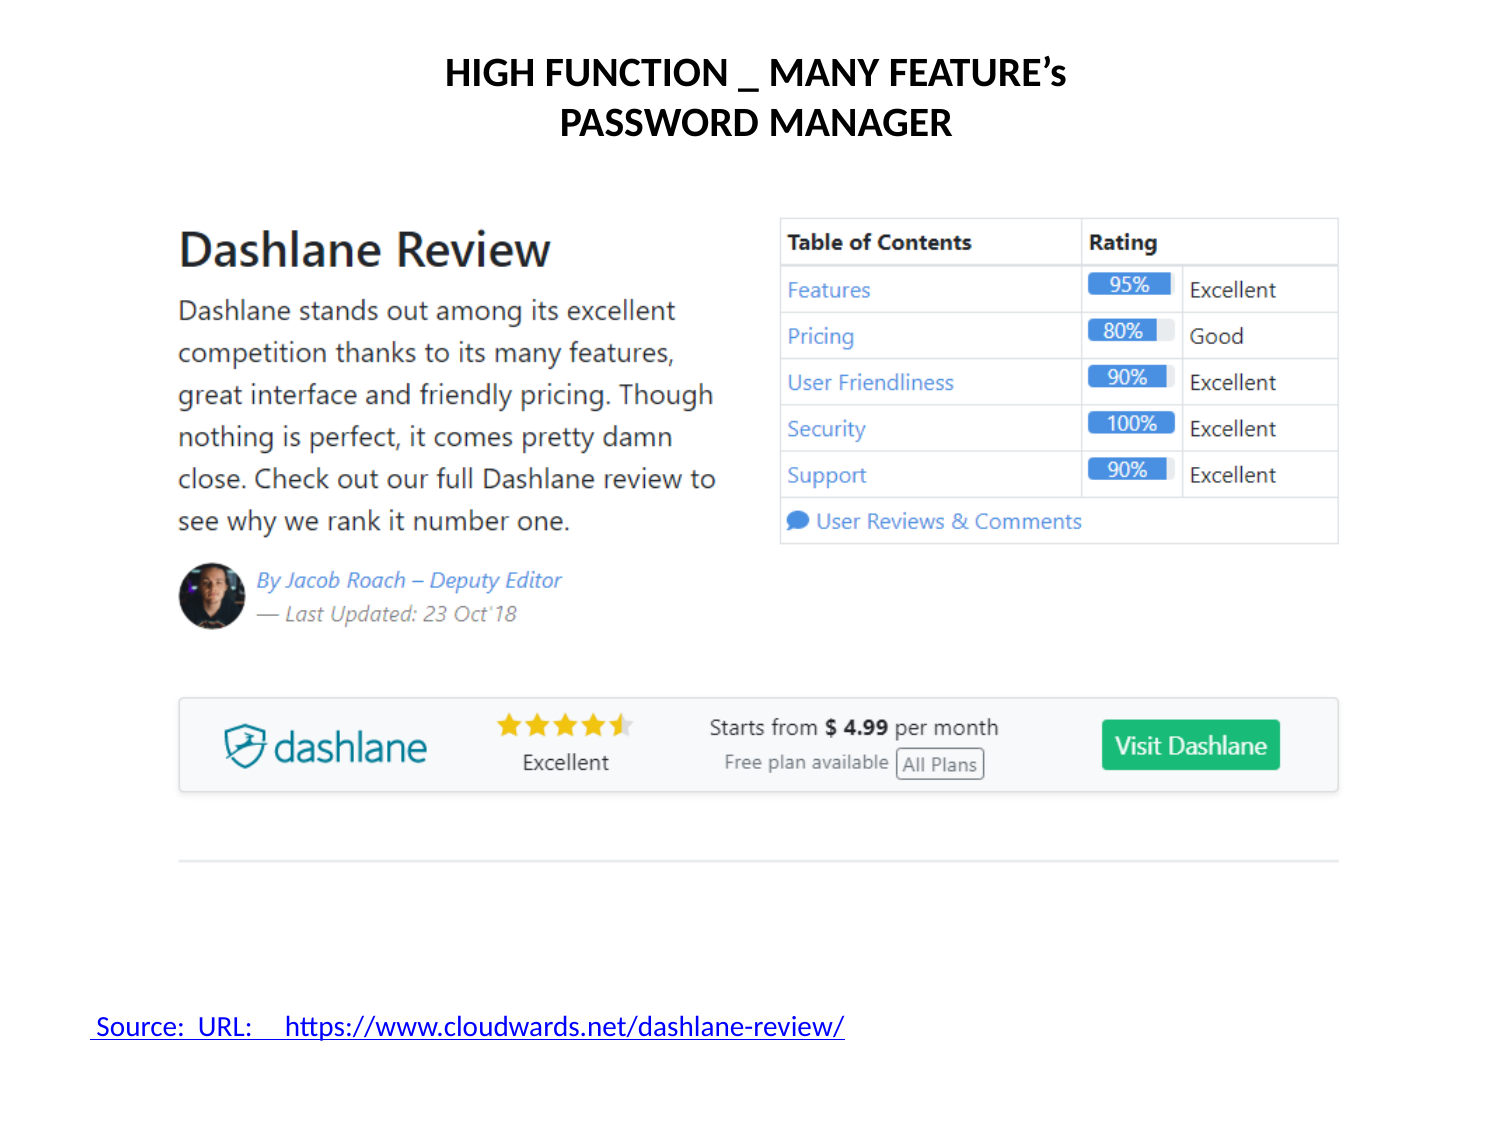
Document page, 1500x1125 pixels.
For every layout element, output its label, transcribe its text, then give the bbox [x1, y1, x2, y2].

title Source: URL: https://www.cloudwards.net/dashlane-review/ [75, 987, 1100, 1063]
text_box HIGH FUNCTION _ MANY FEATURE’s PASSWORD MANAGER [424, 37, 1088, 153]
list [68, 187, 1419, 888]
